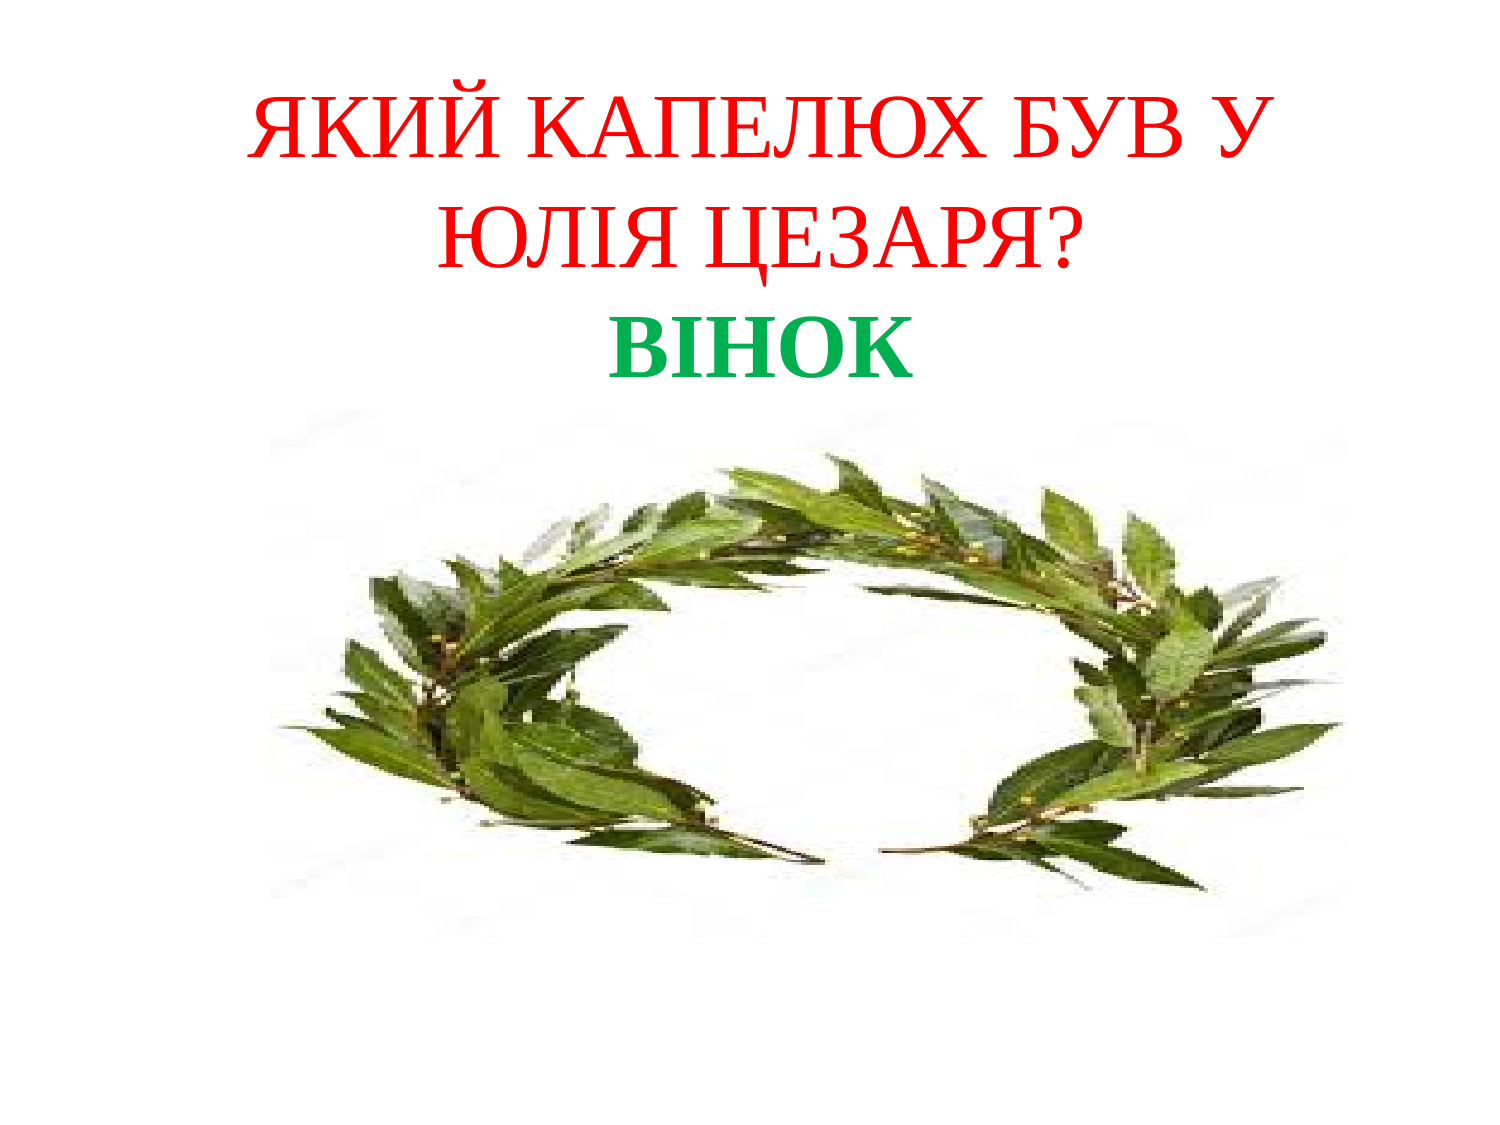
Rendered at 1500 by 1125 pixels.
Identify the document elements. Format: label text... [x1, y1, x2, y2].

picture [269, 409, 1348, 938]
text_box ЯКИЙ КАПЕЛЮХ БУВ У ЮЛІЯ ЦЕЗАРЯ? ВІНОК [105, 58, 1418, 404]
